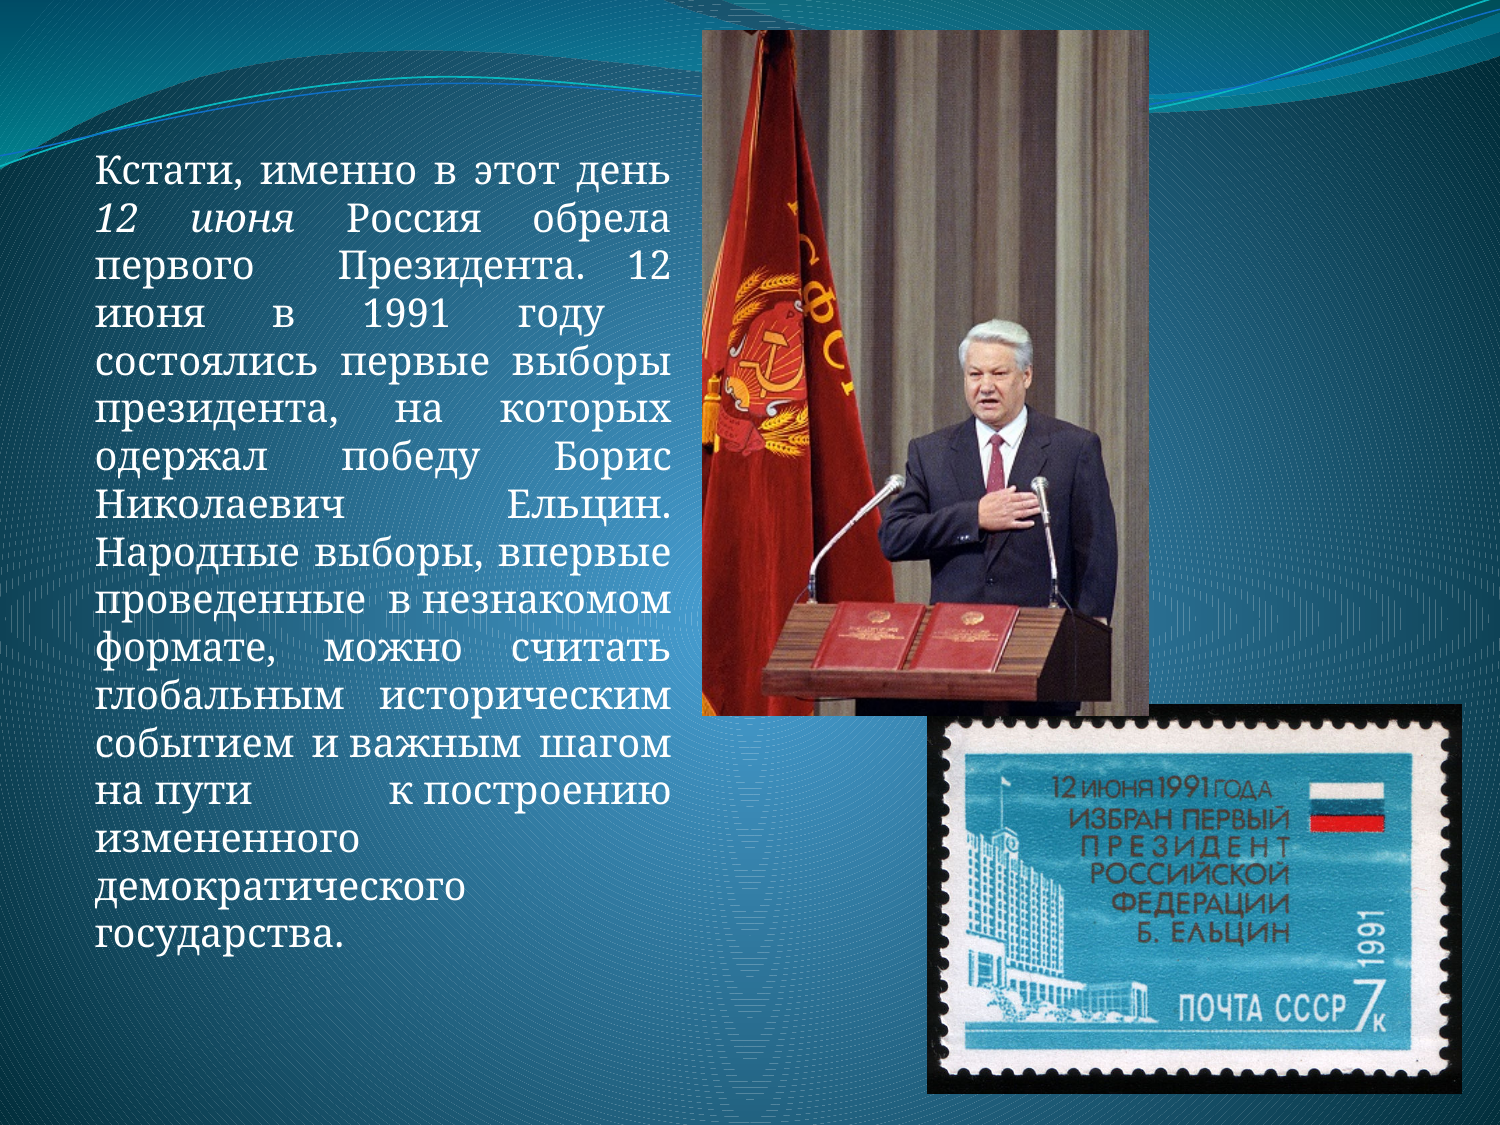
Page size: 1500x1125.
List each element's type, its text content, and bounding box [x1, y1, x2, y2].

list Кстати, именно в этот день 12 июня Россия обрела первого Президента. 12 июня в 1991 году состоялись первые выборы президента, на которых одержал победу Борис Николаевич Ельцин. Народные выборы, впервые проведенные в незнакомом формате, можно считать глобальным историческим событием и важным шагом на пути к построению измененного демократического государства. [86, 137, 680, 1012]
picture [702, 30, 1150, 716]
picture [926, 703, 1462, 1095]
